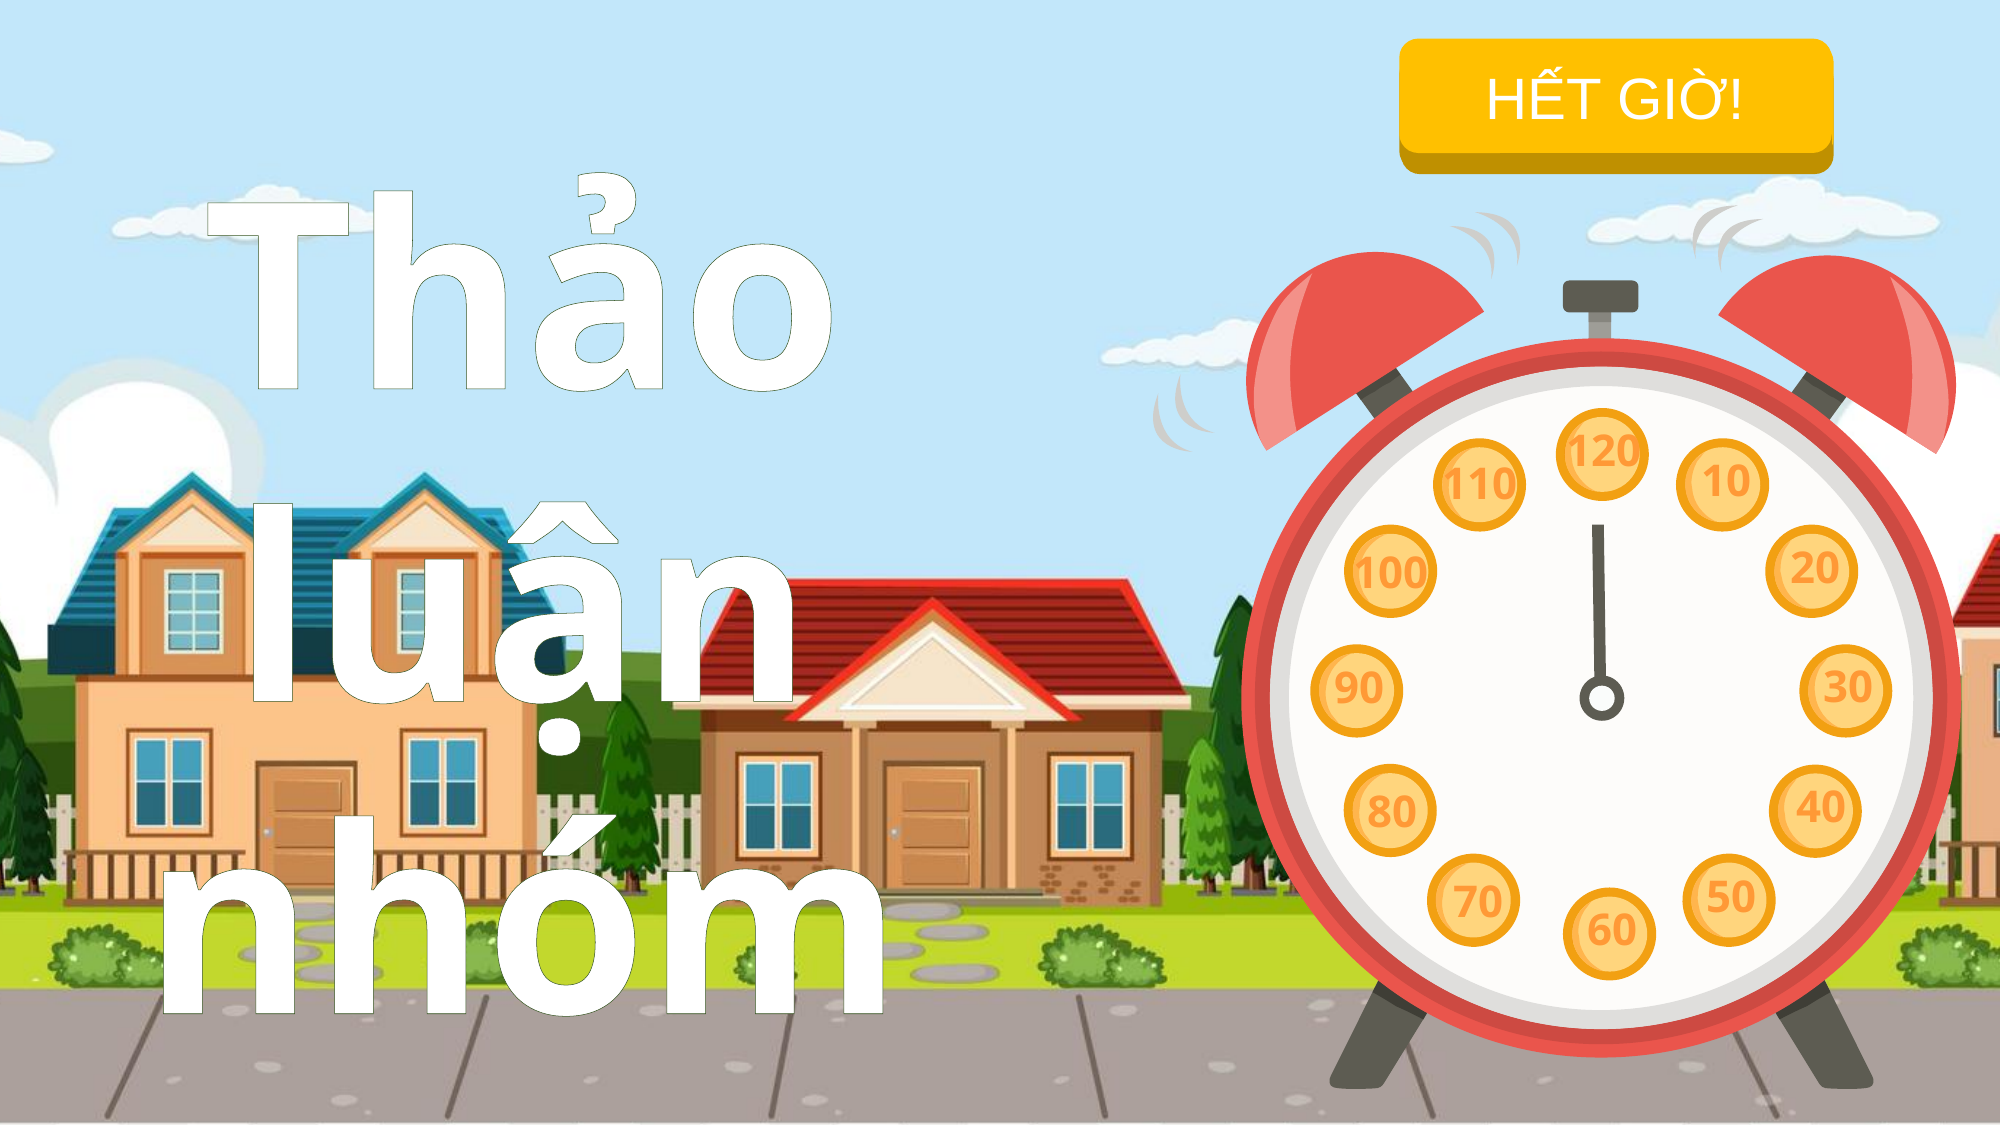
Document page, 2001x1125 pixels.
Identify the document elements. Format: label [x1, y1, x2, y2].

text_box [1425, 852, 1521, 948]
text_box [1310, 644, 1404, 738]
text_box [1675, 437, 1770, 532]
text_box [1342, 523, 1439, 620]
picture [0, 0, 2000, 1125]
text_box [1799, 644, 1893, 738]
text_box [1681, 852, 1777, 948]
text_box [1343, 763, 1438, 858]
text_box [1763, 523, 1860, 620]
text_box [1399, 38, 1832, 170]
text_box [1562, 887, 1657, 981]
text_box [1768, 764, 1862, 858]
text_box [1287, 383, 1916, 1013]
text_box [1401, 42, 1834, 175]
text_box [1555, 407, 1649, 501]
text_box [1432, 437, 1527, 532]
